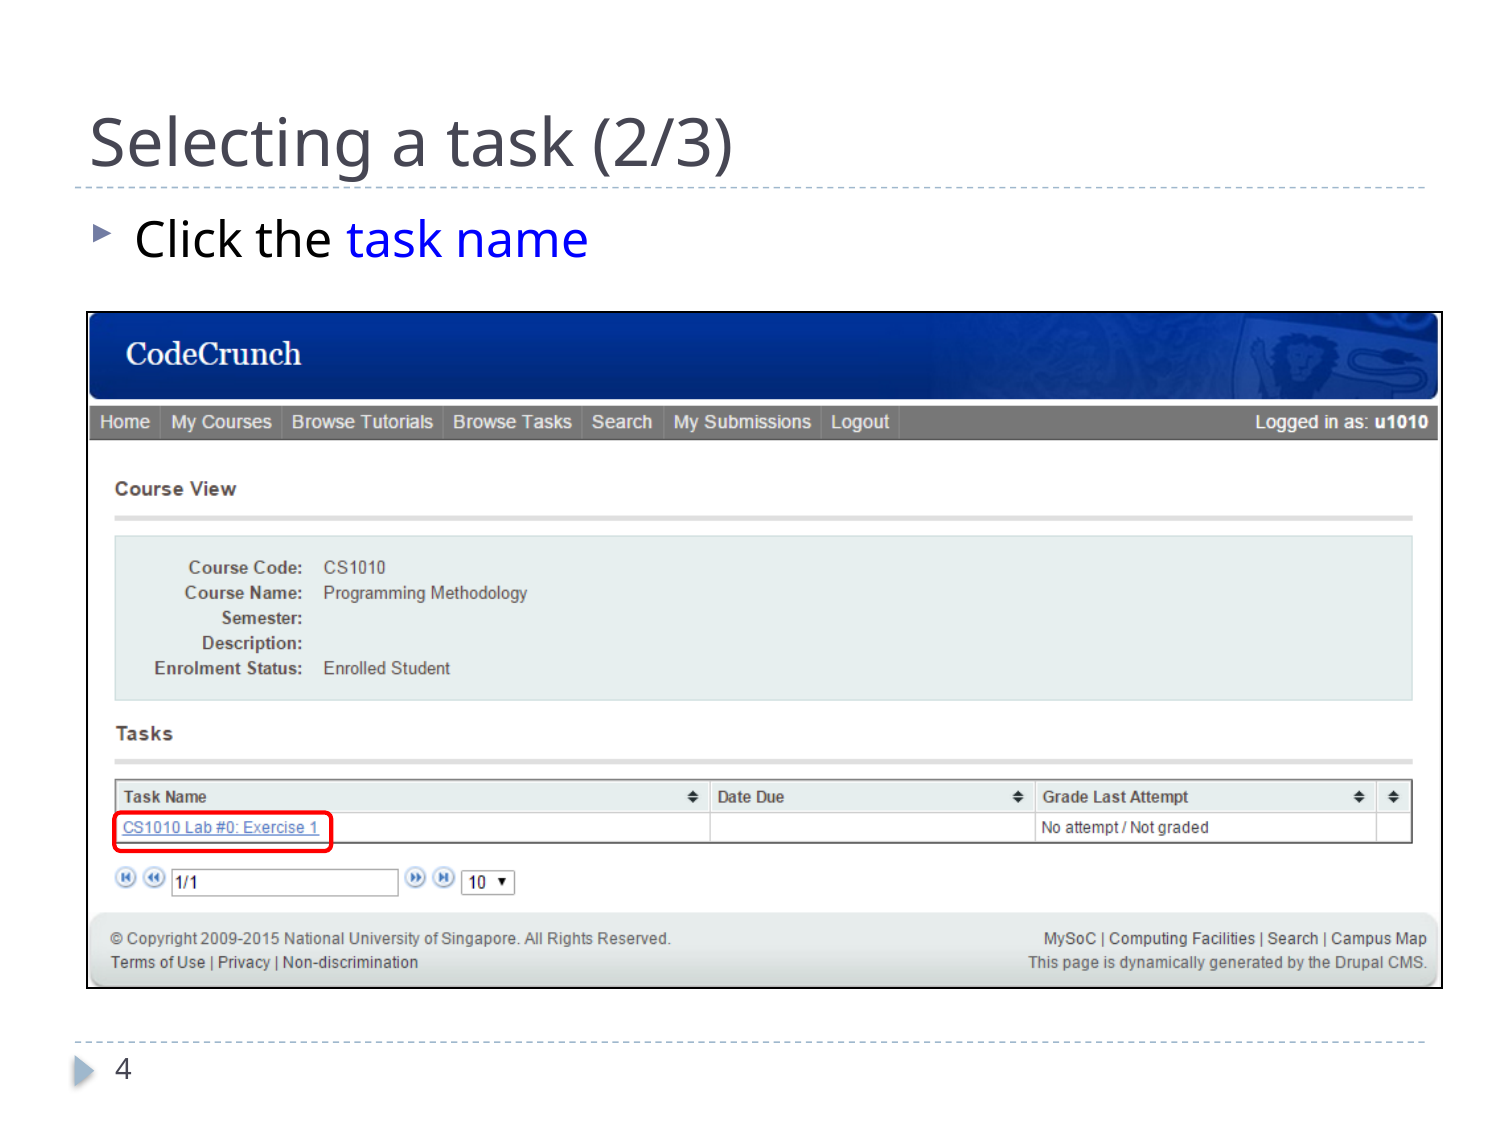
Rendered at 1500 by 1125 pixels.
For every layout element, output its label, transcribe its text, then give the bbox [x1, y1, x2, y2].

picture [87, 312, 1442, 988]
list Click the task name [75, 200, 1425, 1010]
title Selecting a task (2/3) [75, 24, 1425, 188]
slide_number 4 [100, 1042, 426, 1103]
